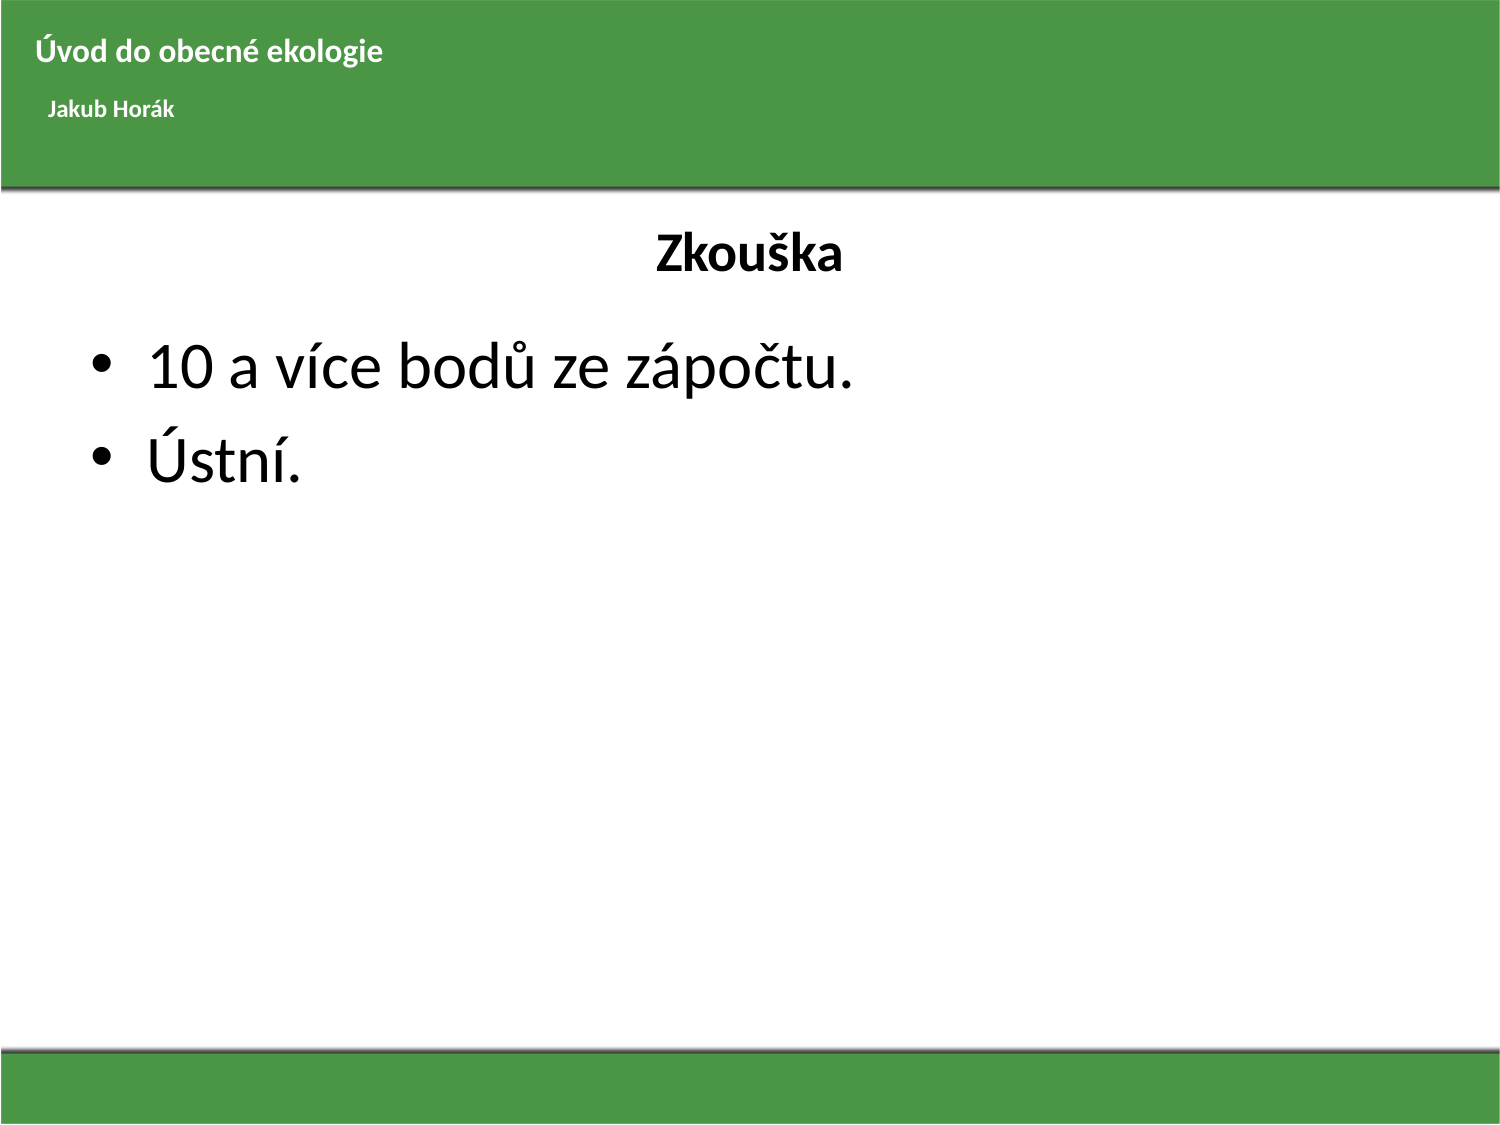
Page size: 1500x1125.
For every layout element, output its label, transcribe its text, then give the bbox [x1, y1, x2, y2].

list Úvod do obecné ekologie [19, 19, 741, 79]
title Zkouška [75, 208, 1425, 291]
list 10 a více bodů ze zápočtu. Ústní. [75, 314, 1425, 1034]
picture [0, 0, 1500, 1125]
list Jakub Horák [33, 90, 754, 126]
